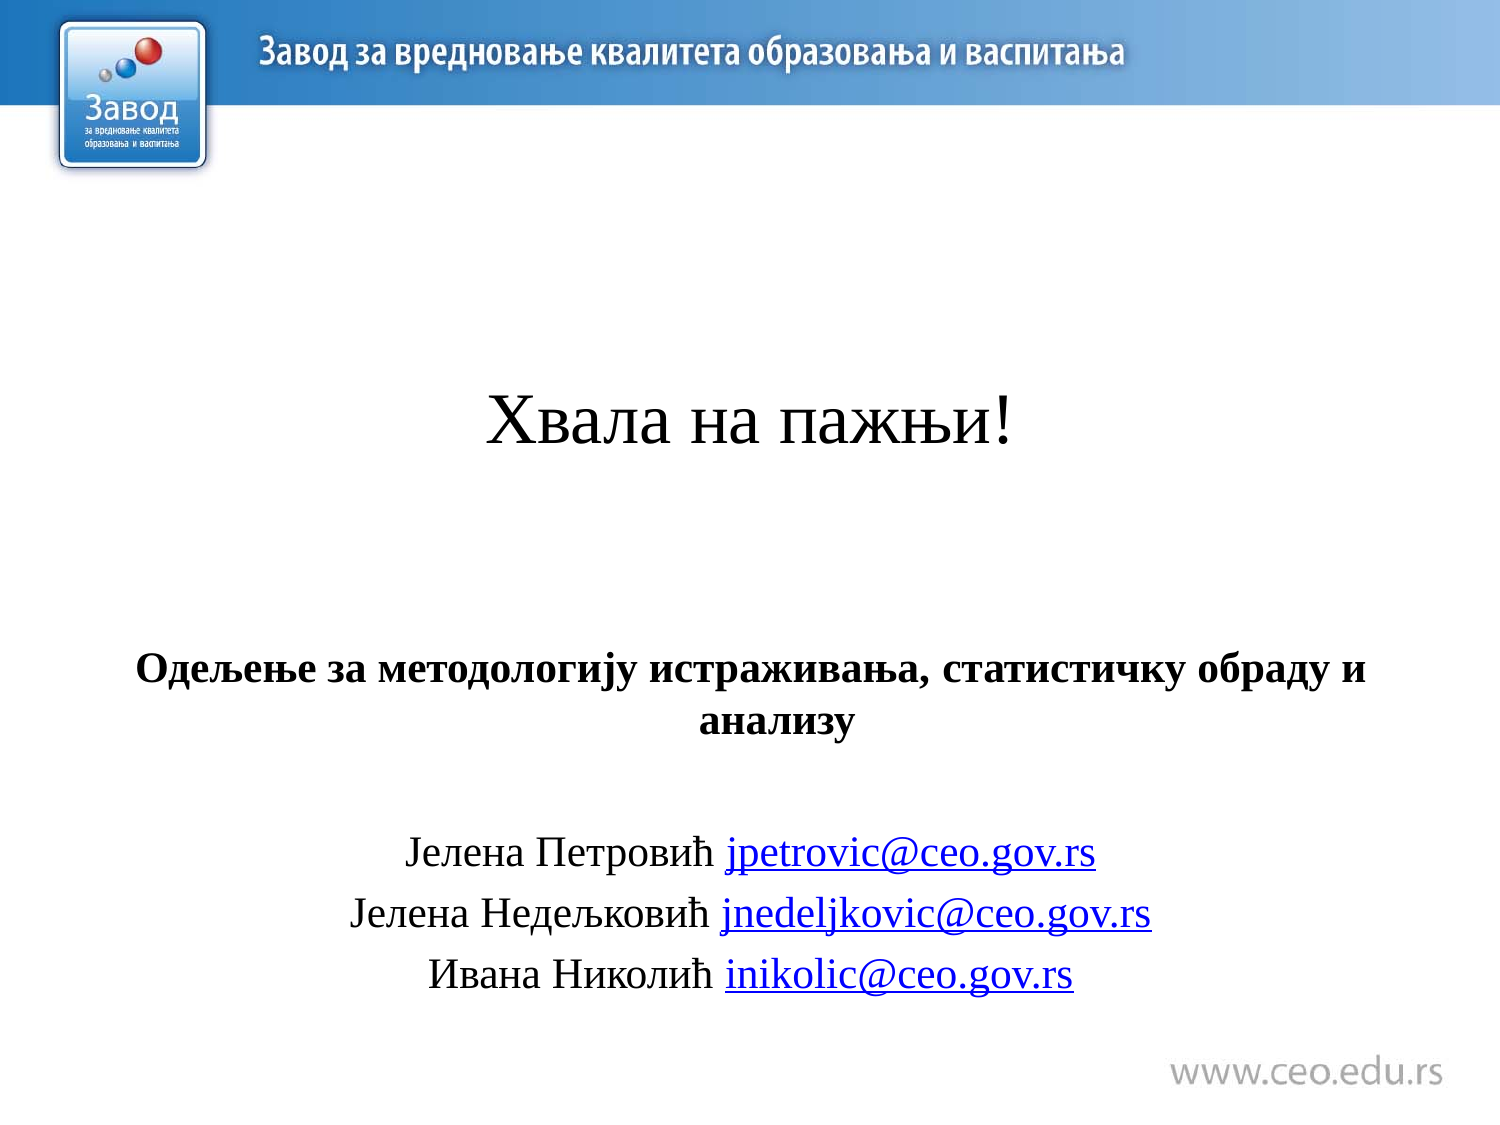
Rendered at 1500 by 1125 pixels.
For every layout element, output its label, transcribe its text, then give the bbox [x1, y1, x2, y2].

list Хвала на пажњи! Одељење за методологију истраживања, статистичку обраду и анализу Јелена Петровић jpetrovic@ceo.gov.rs Јелена Недељковић jnedeljkovic@ceo.gov.rs Ивана Николић inikolic@ceo.gov.rs [76, 262, 1425, 1005]
picture [0, 0, 1500, 1125]
